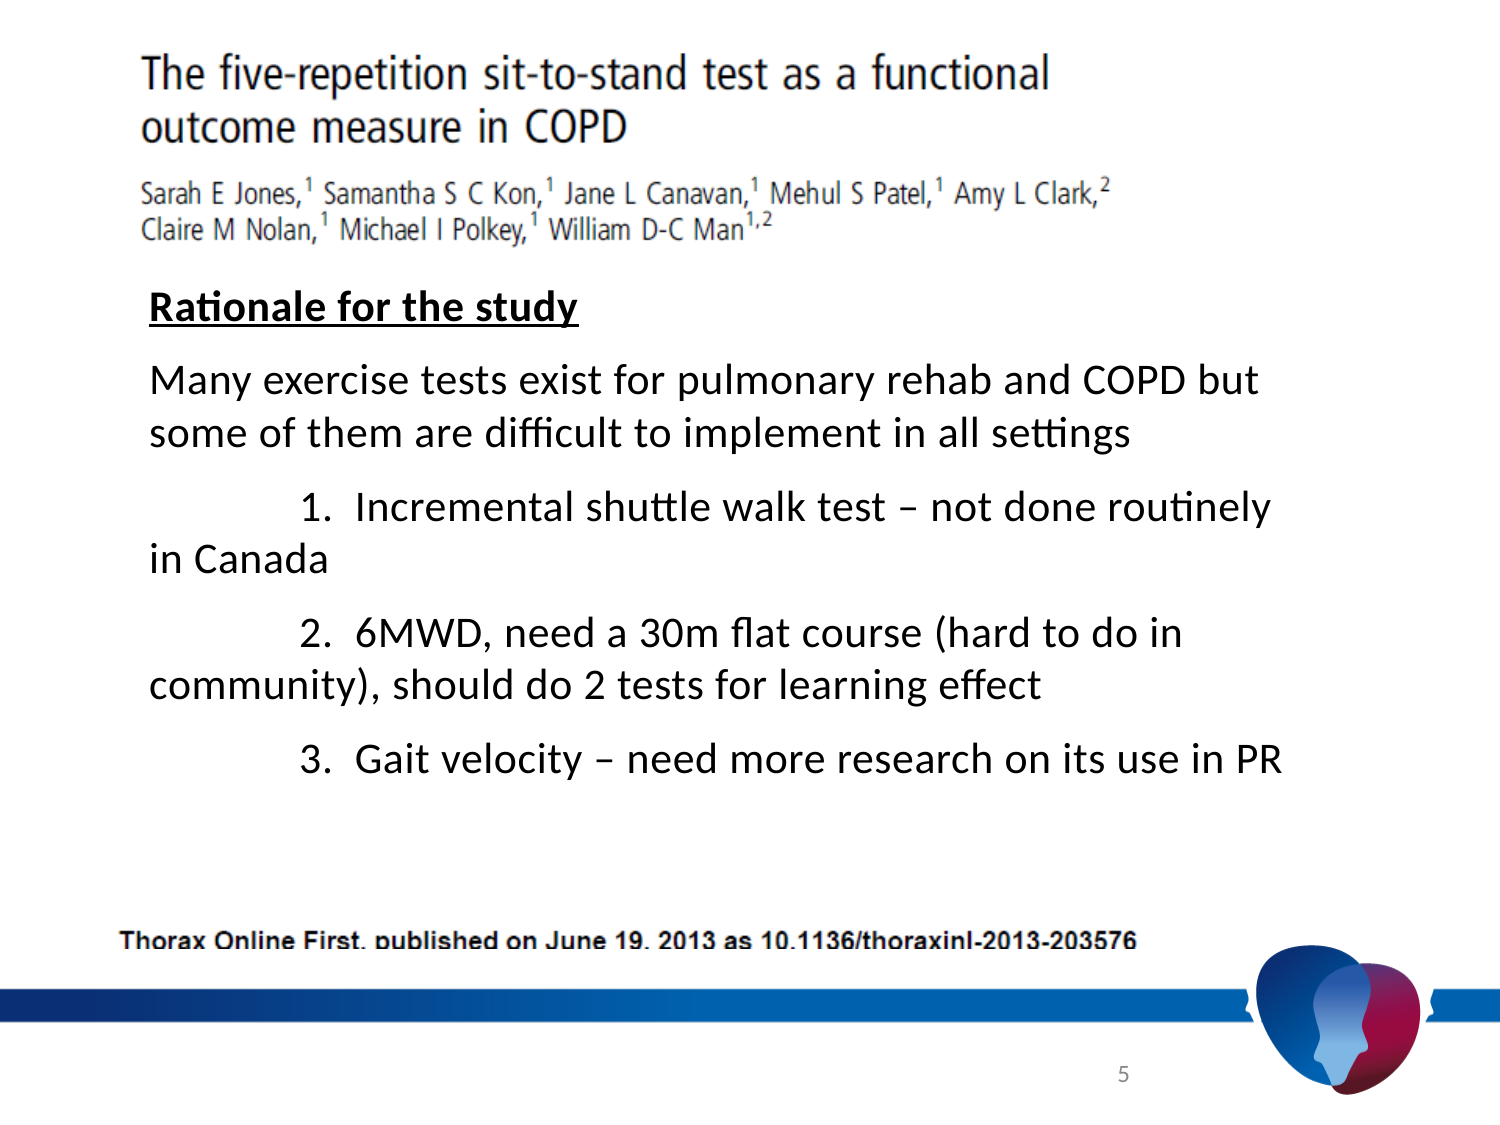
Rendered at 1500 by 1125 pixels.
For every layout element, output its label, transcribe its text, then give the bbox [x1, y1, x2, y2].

picture [0, 915, 1500, 1103]
picture [122, 41, 1131, 271]
slide_number 5 [1067, 1042, 1145, 1103]
list Rationale for the study Many exercise tests exist for pulmonary rehab and COPD but some of them are difficult to implement in all settings 1. Incremental shuttle walk test – not done routinely in Canada 2. 6MWD, need a 30m flat course (hard to do in community), should do 2 tests for learning effect 3. Gait velocity – need more research on its use in PR [134, 269, 1327, 949]
